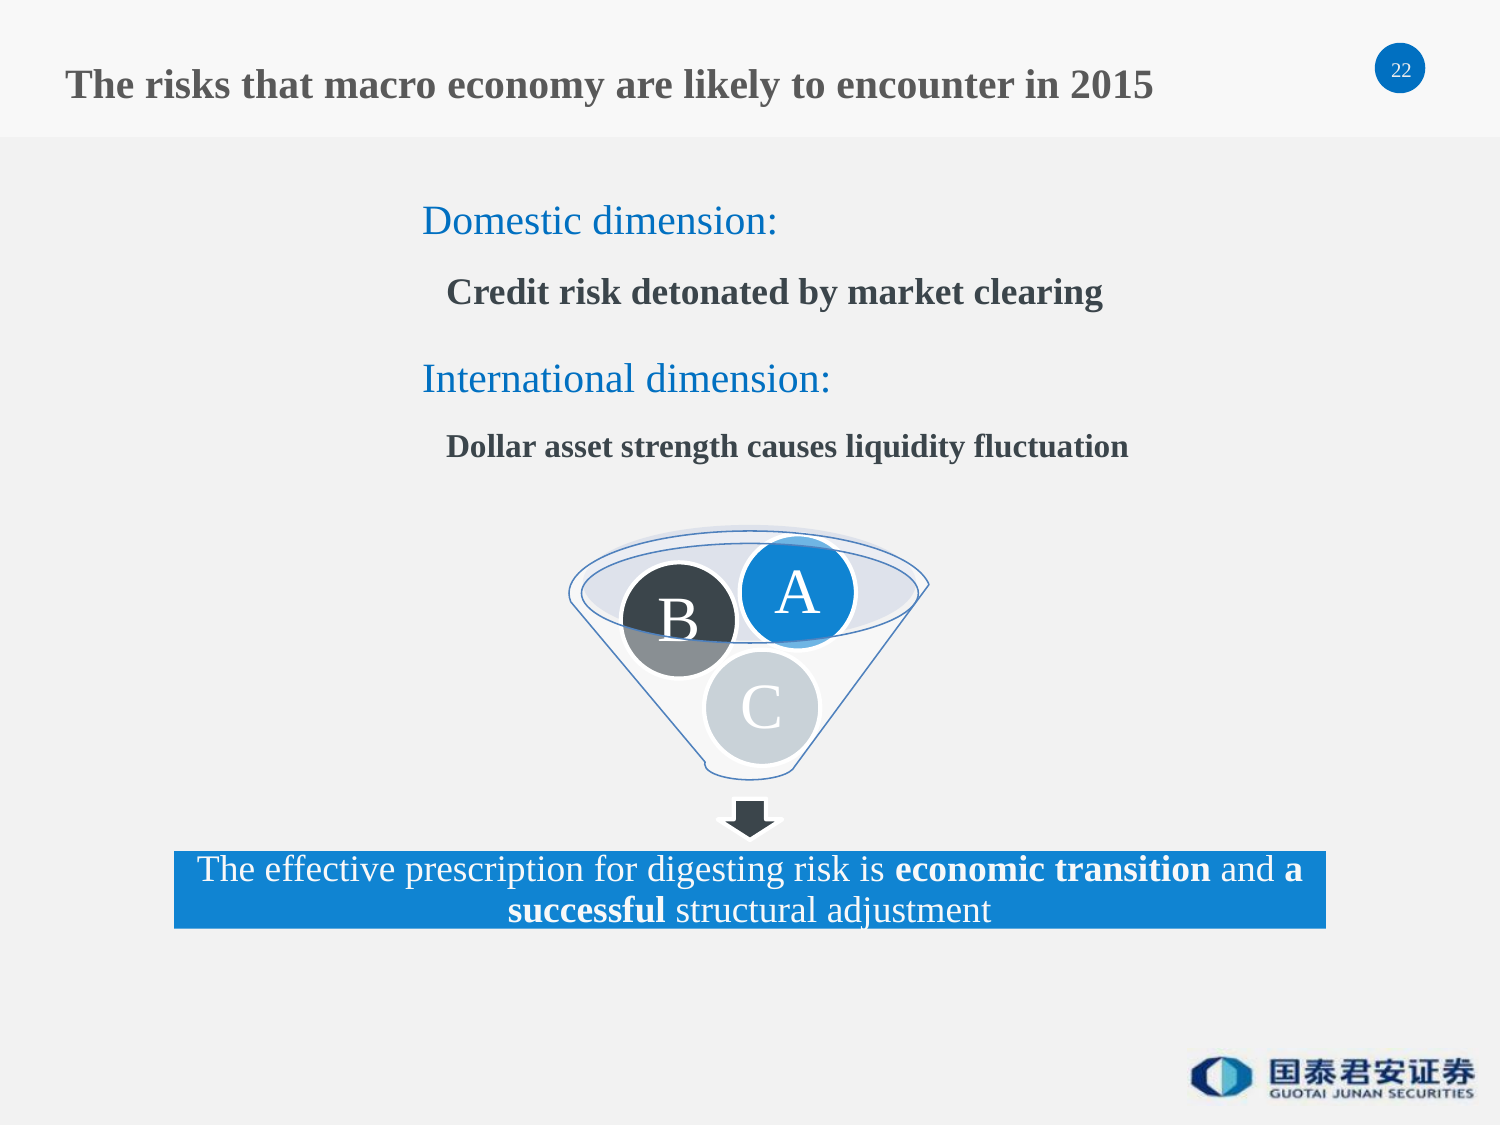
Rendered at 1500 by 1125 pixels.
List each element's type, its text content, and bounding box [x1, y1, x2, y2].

text_box [0, 0, 1500, 139]
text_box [1371, 42, 1431, 94]
picture [1186, 1048, 1479, 1107]
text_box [153, 514, 1347, 929]
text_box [407, 184, 1167, 473]
text_box The risks that macro economy are likely to encounter in 2015 [39, 49, 1317, 114]
